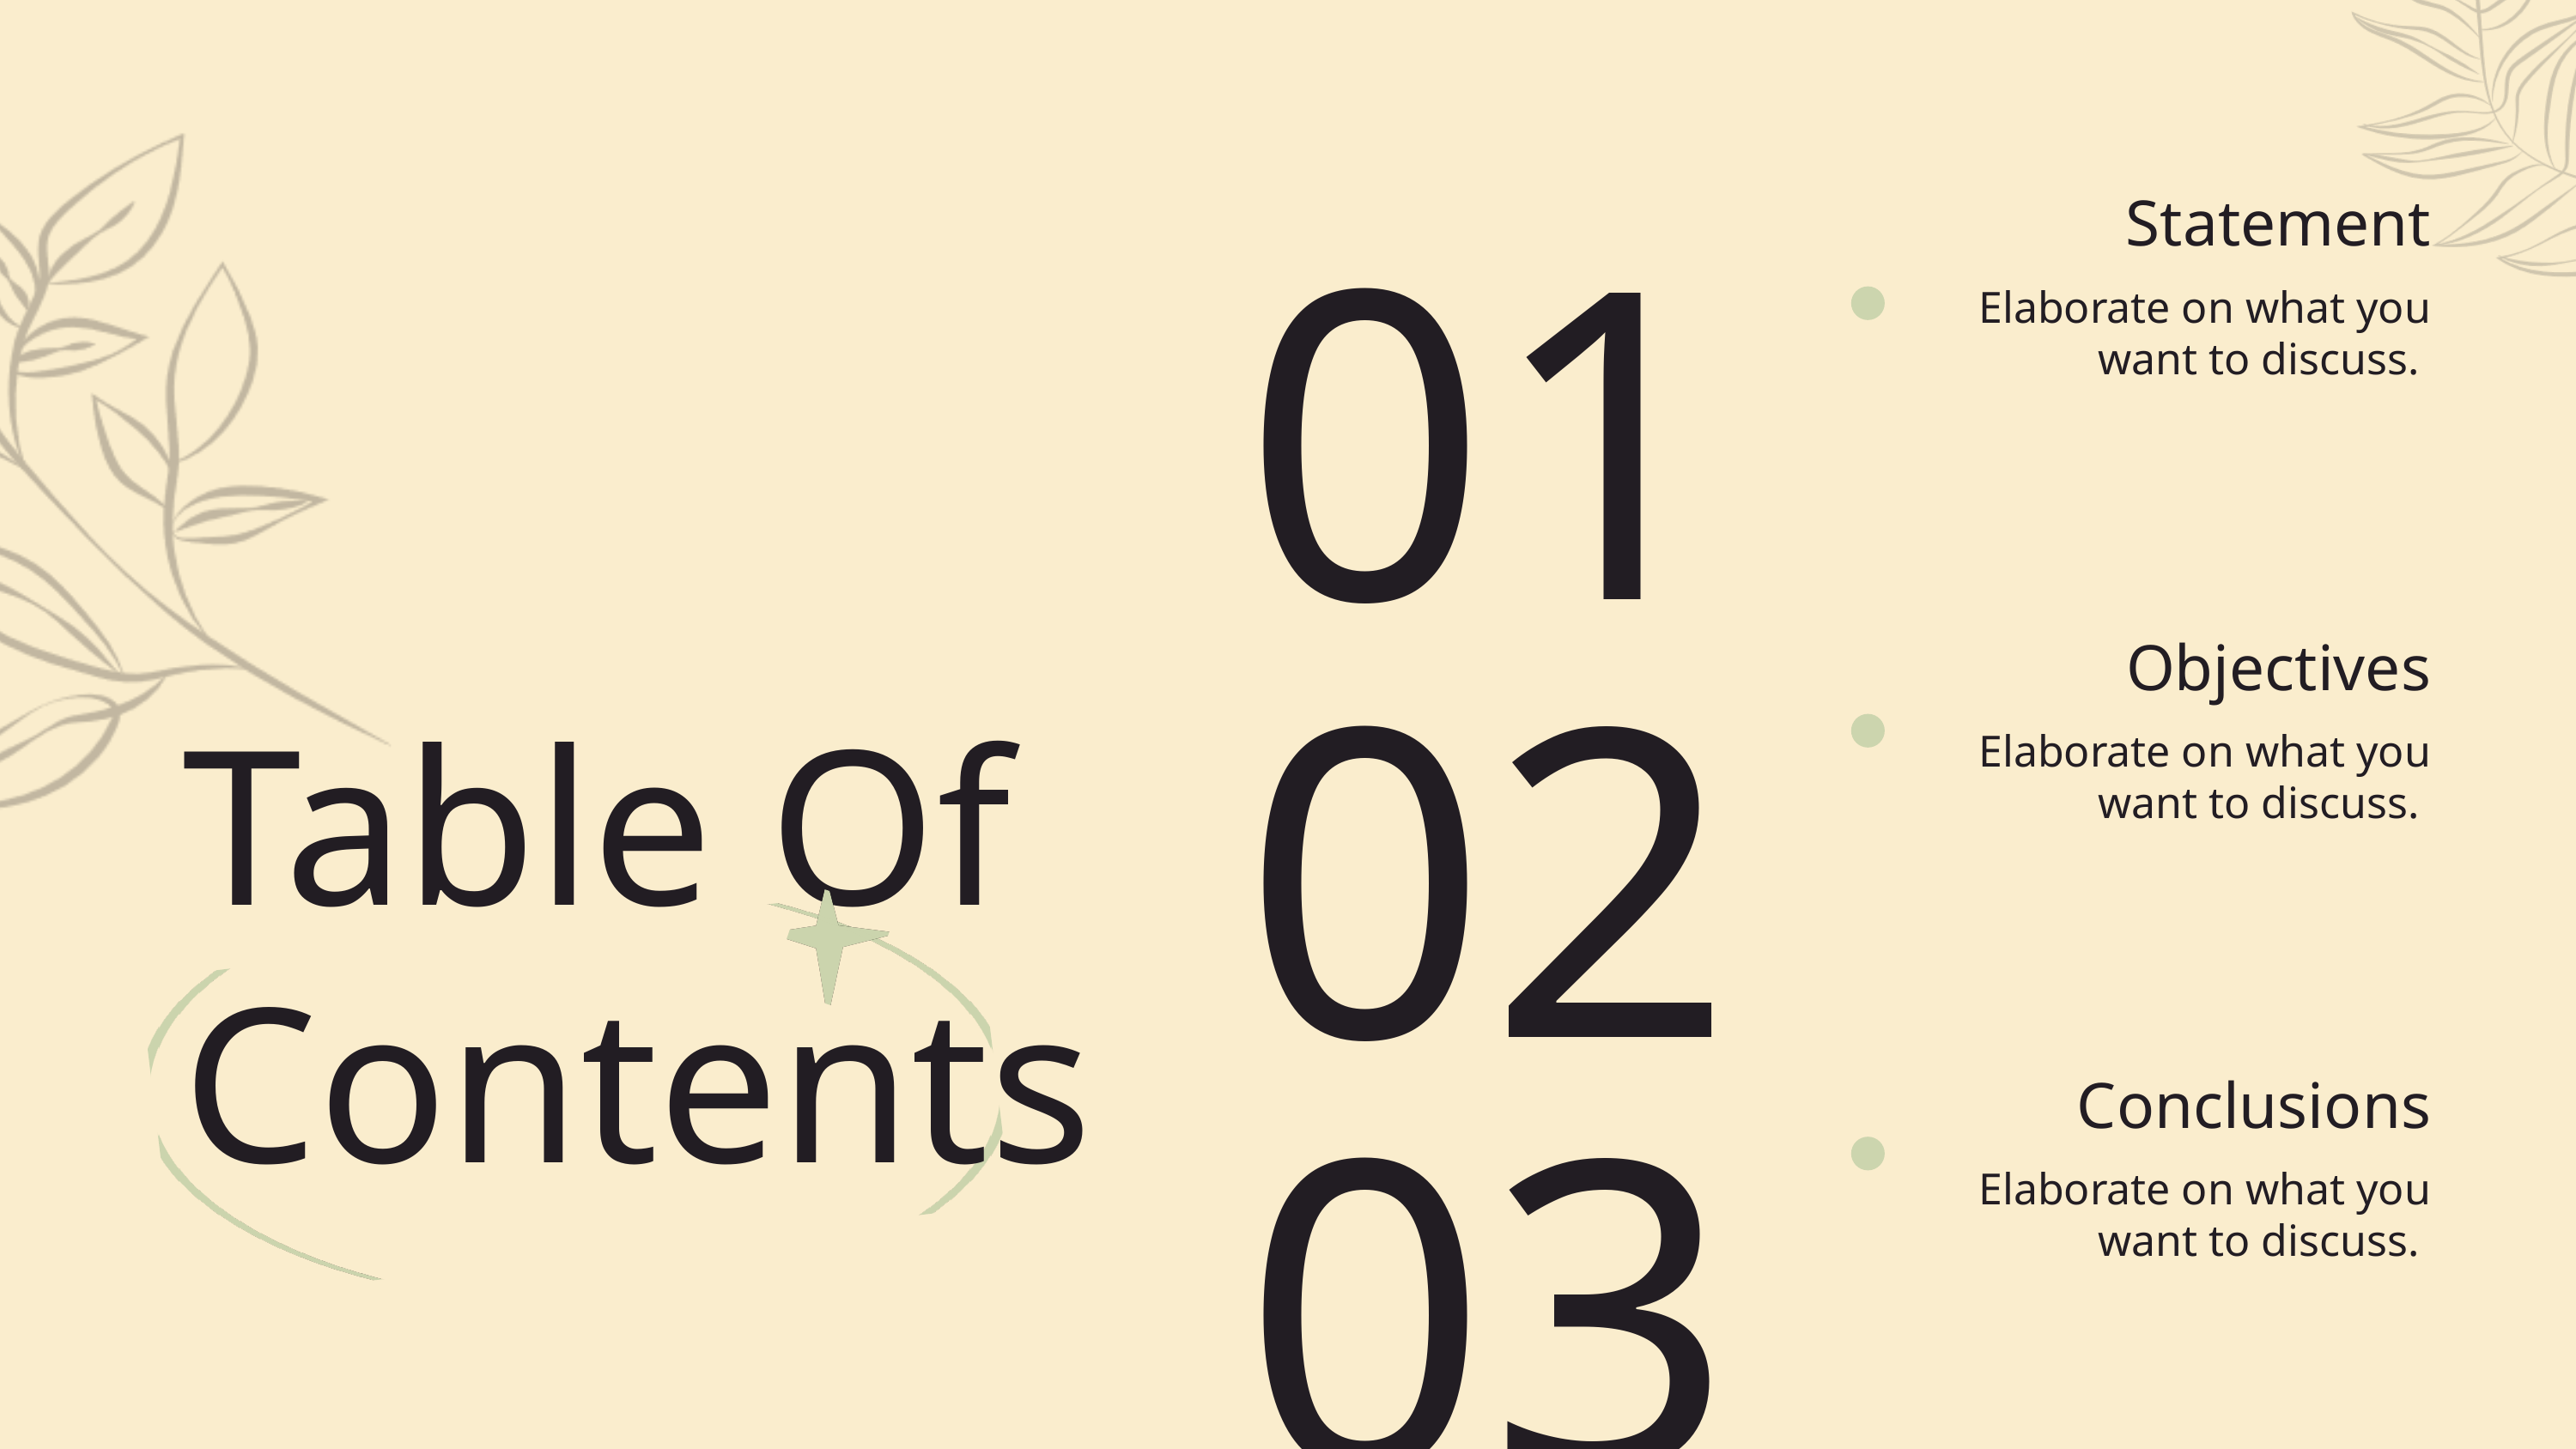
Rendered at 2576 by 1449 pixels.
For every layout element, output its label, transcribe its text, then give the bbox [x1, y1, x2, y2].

text_box [139, 974, 995, 1304]
text_box Elaborate on what you want to discuss. [1965, 1162, 2432, 1266]
text_box Objectives [1965, 612, 2432, 703]
text_box Elaborate on what you want to discuss. [1965, 280, 2432, 384]
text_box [1850, 713, 1886, 749]
text_box [0, 0, 392, 810]
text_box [1850, 1136, 1886, 1171]
text_box 01 [1142, 0, 1835, 402]
text_box Statement [1965, 168, 2432, 259]
text_box [2351, 0, 2576, 304]
text_box Conclusions [1896, 1051, 2432, 1142]
text_box [770, 882, 896, 1016]
text_box Elaborate on what you want to discuss. [1965, 724, 2432, 828]
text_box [1850, 286, 1886, 321]
text_box 02 [1142, 402, 1835, 834]
text_box Table Of Contents [182, 690, 1131, 1206]
text_box 03 [1142, 834, 1835, 1449]
